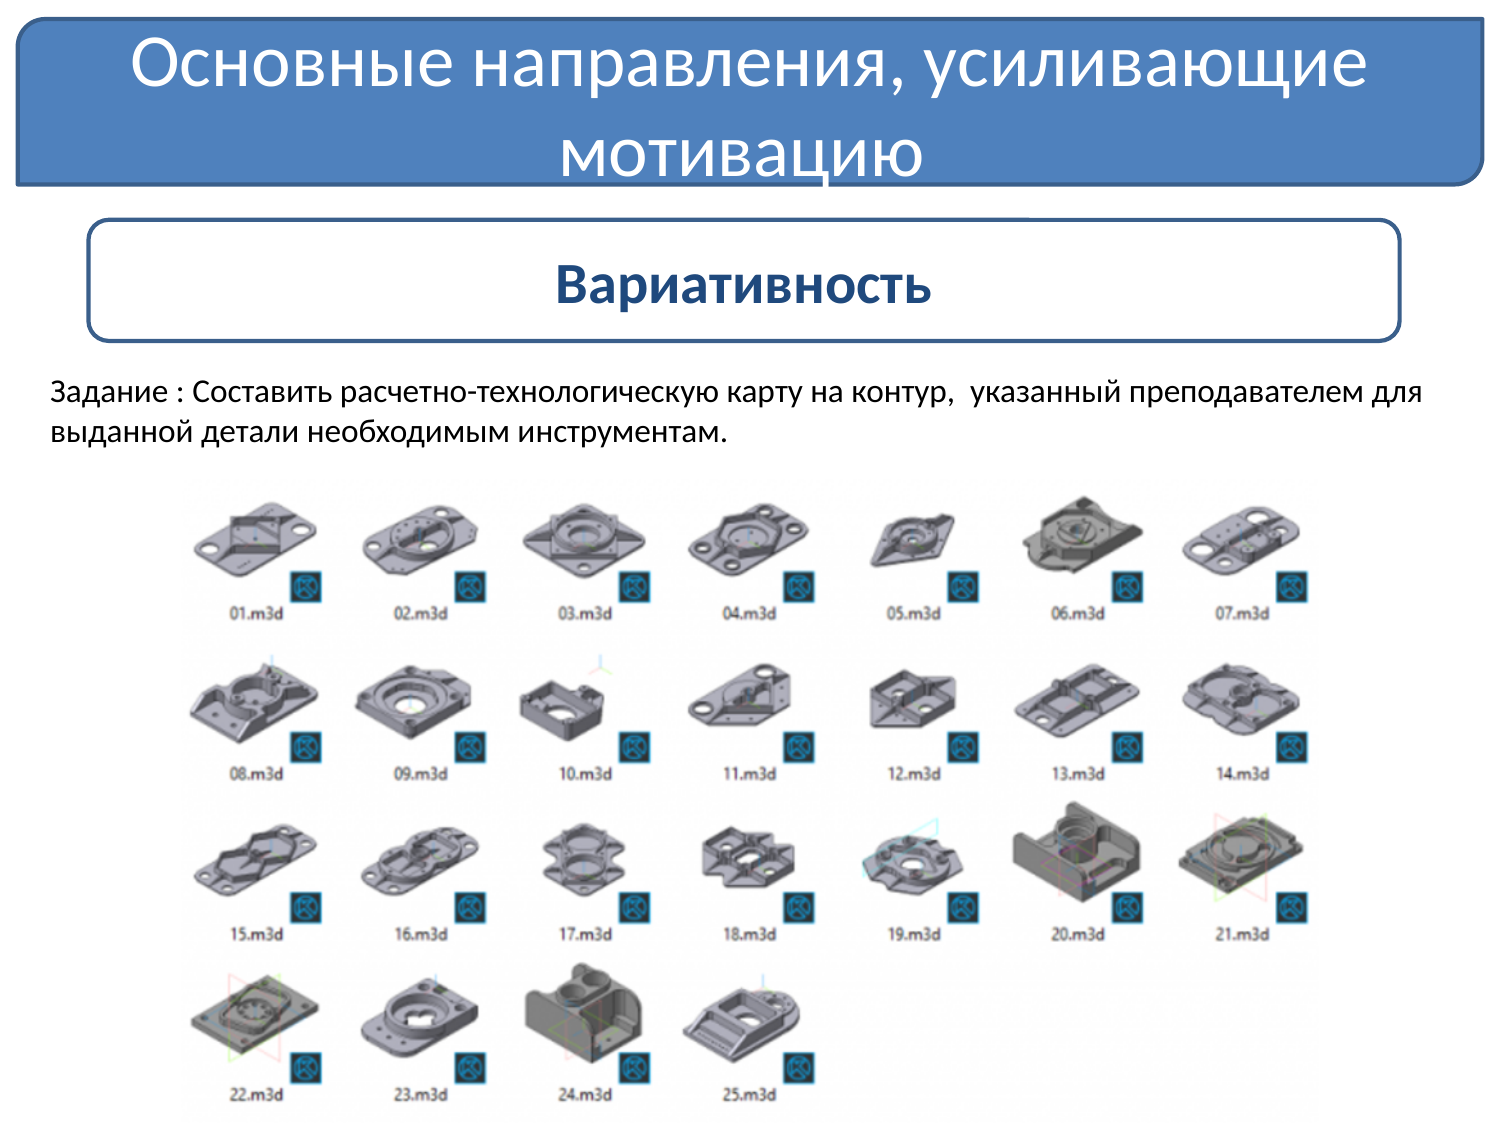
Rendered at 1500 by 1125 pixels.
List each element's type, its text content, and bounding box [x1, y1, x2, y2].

text_box Вариативность [86, 217, 1402, 344]
text_box Задание : Составить расчетно-технологическую карту на контур, указанный преподавателем для выданной детали необходимым инструментам. [35, 361, 1459, 457]
text_box Основные направления, усиливающие мотивацию [15, 16, 1485, 187]
picture [181, 479, 1319, 1123]
